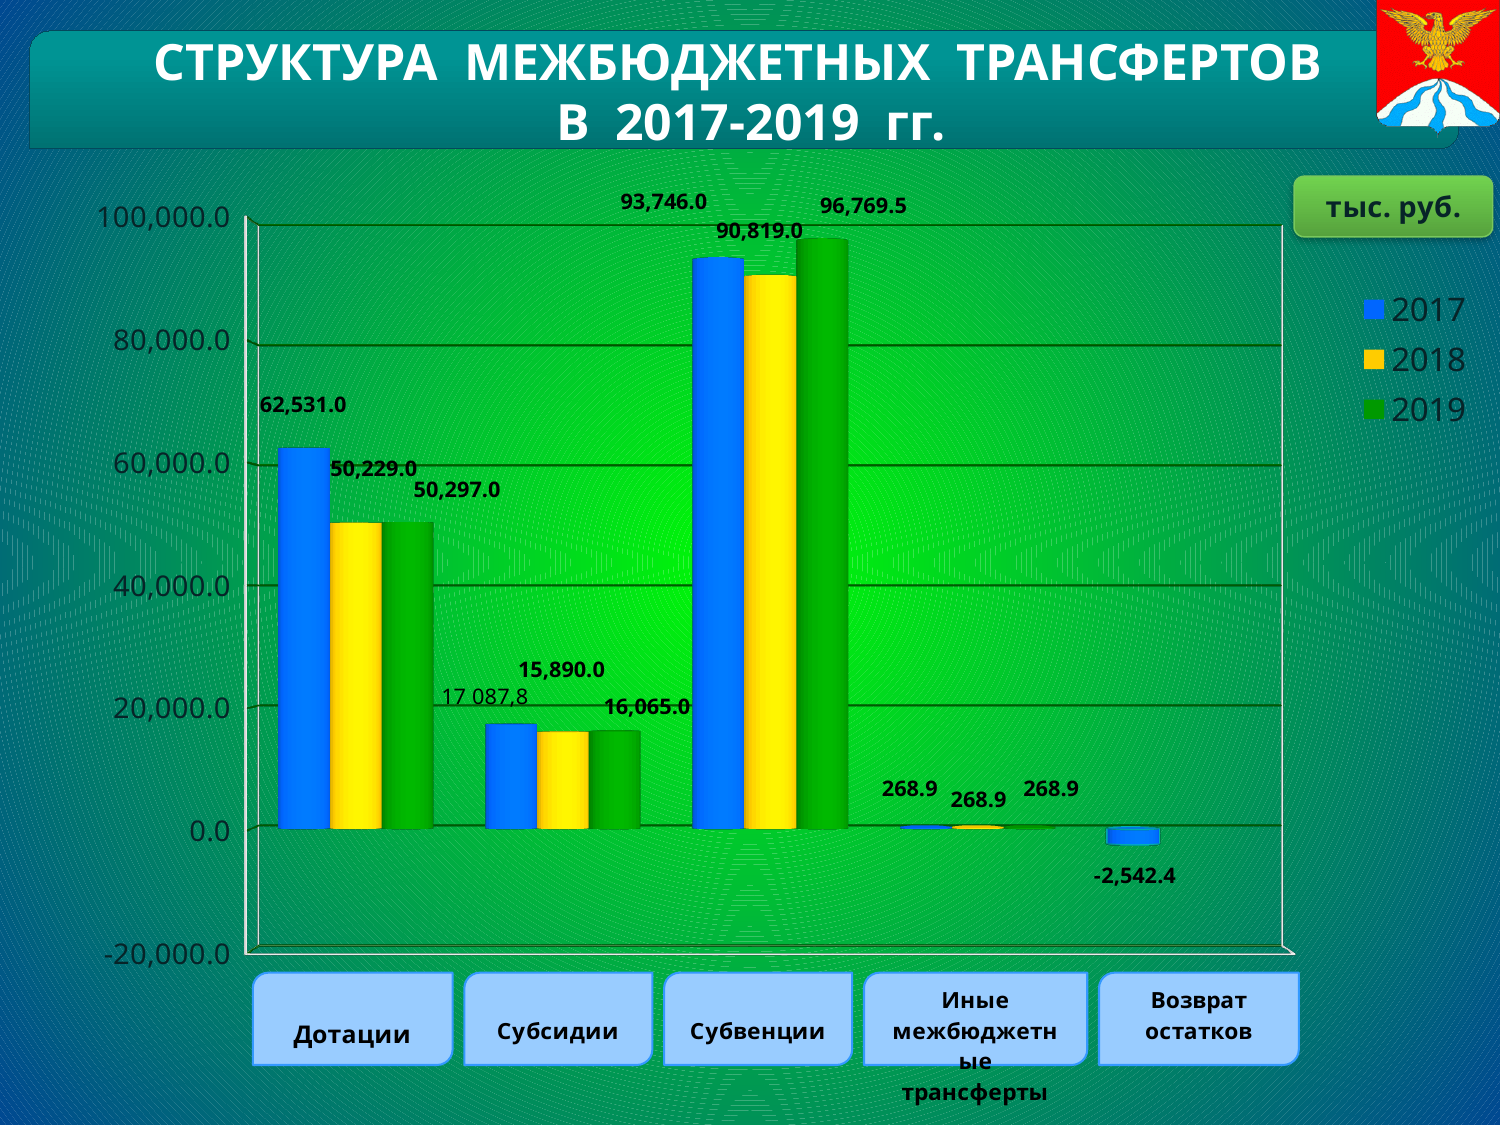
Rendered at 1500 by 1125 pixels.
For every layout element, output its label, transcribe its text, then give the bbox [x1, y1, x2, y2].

picture [1375, 0, 1500, 142]
text_box СТРУКТУРА МЕЖБЮДЖЕТНЫХ ТРАНСФЕРТОВ В 2017-2019 гг. [29, 30, 1450, 149]
chart [29, 172, 1500, 1107]
chart [762, 224, 767, 237]
chart [671, 195, 675, 208]
